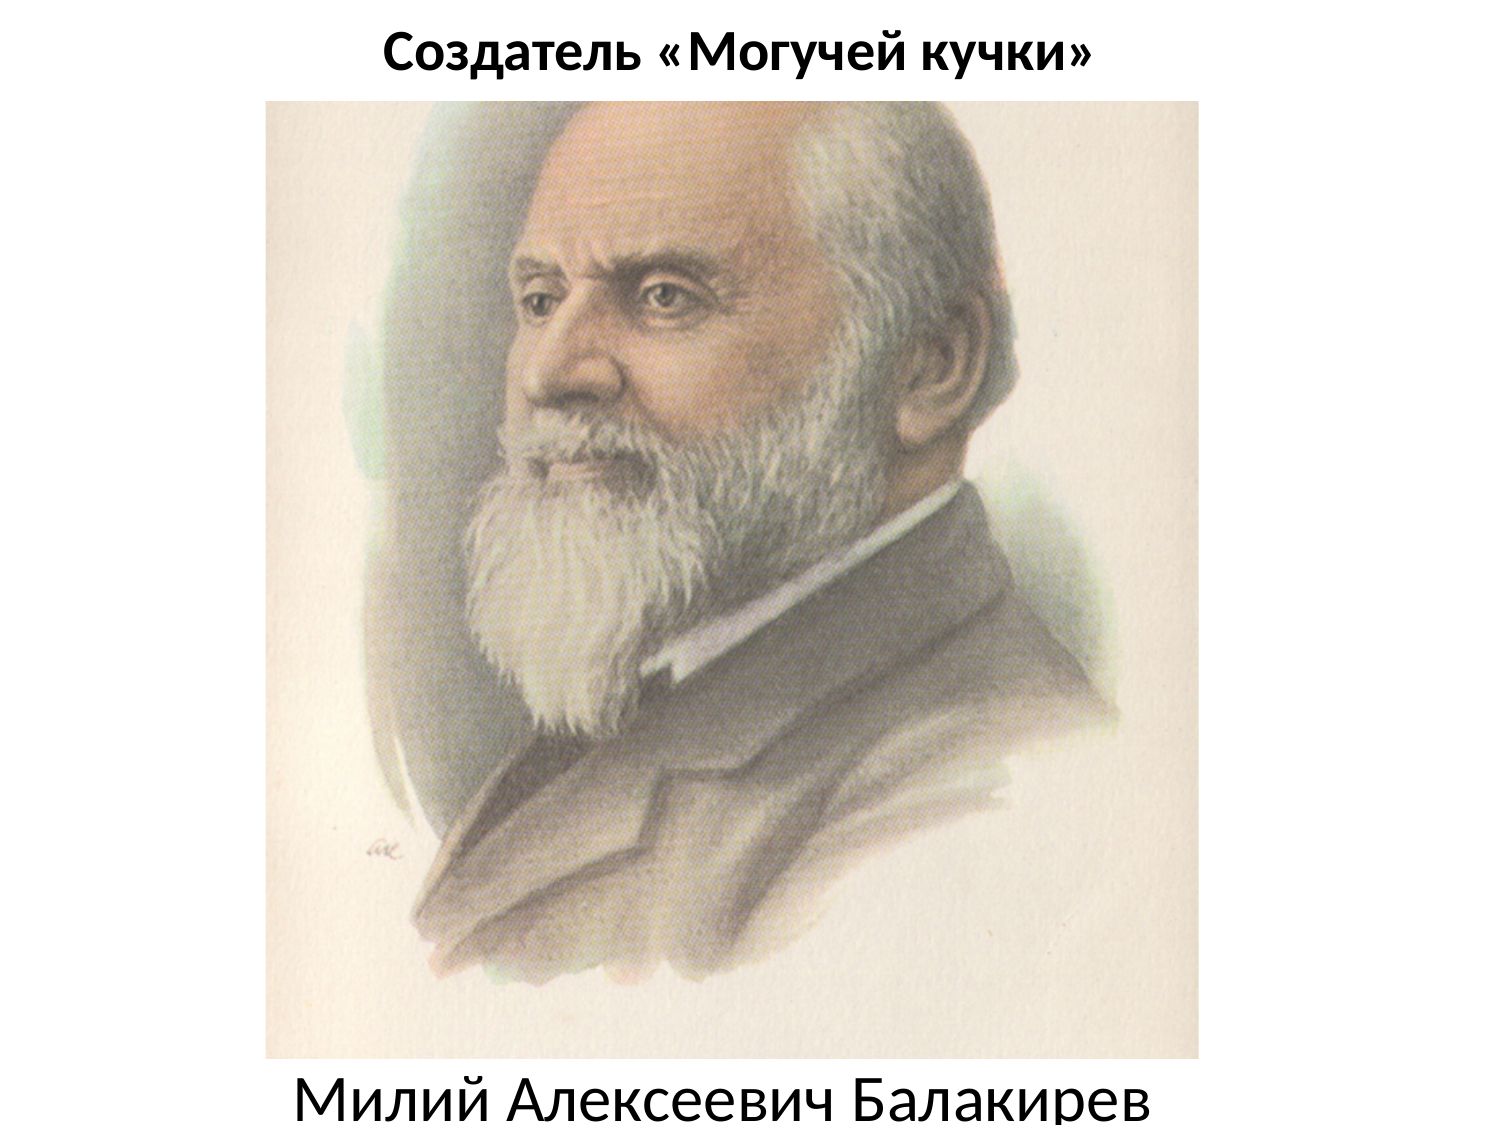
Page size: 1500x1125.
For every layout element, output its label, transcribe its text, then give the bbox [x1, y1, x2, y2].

list Милий Алексеевич Балакирев [277, 1067, 1178, 1125]
picture [265, 101, 1199, 1059]
title Создатель «Могучей кучки» [183, 0, 1243, 90]
